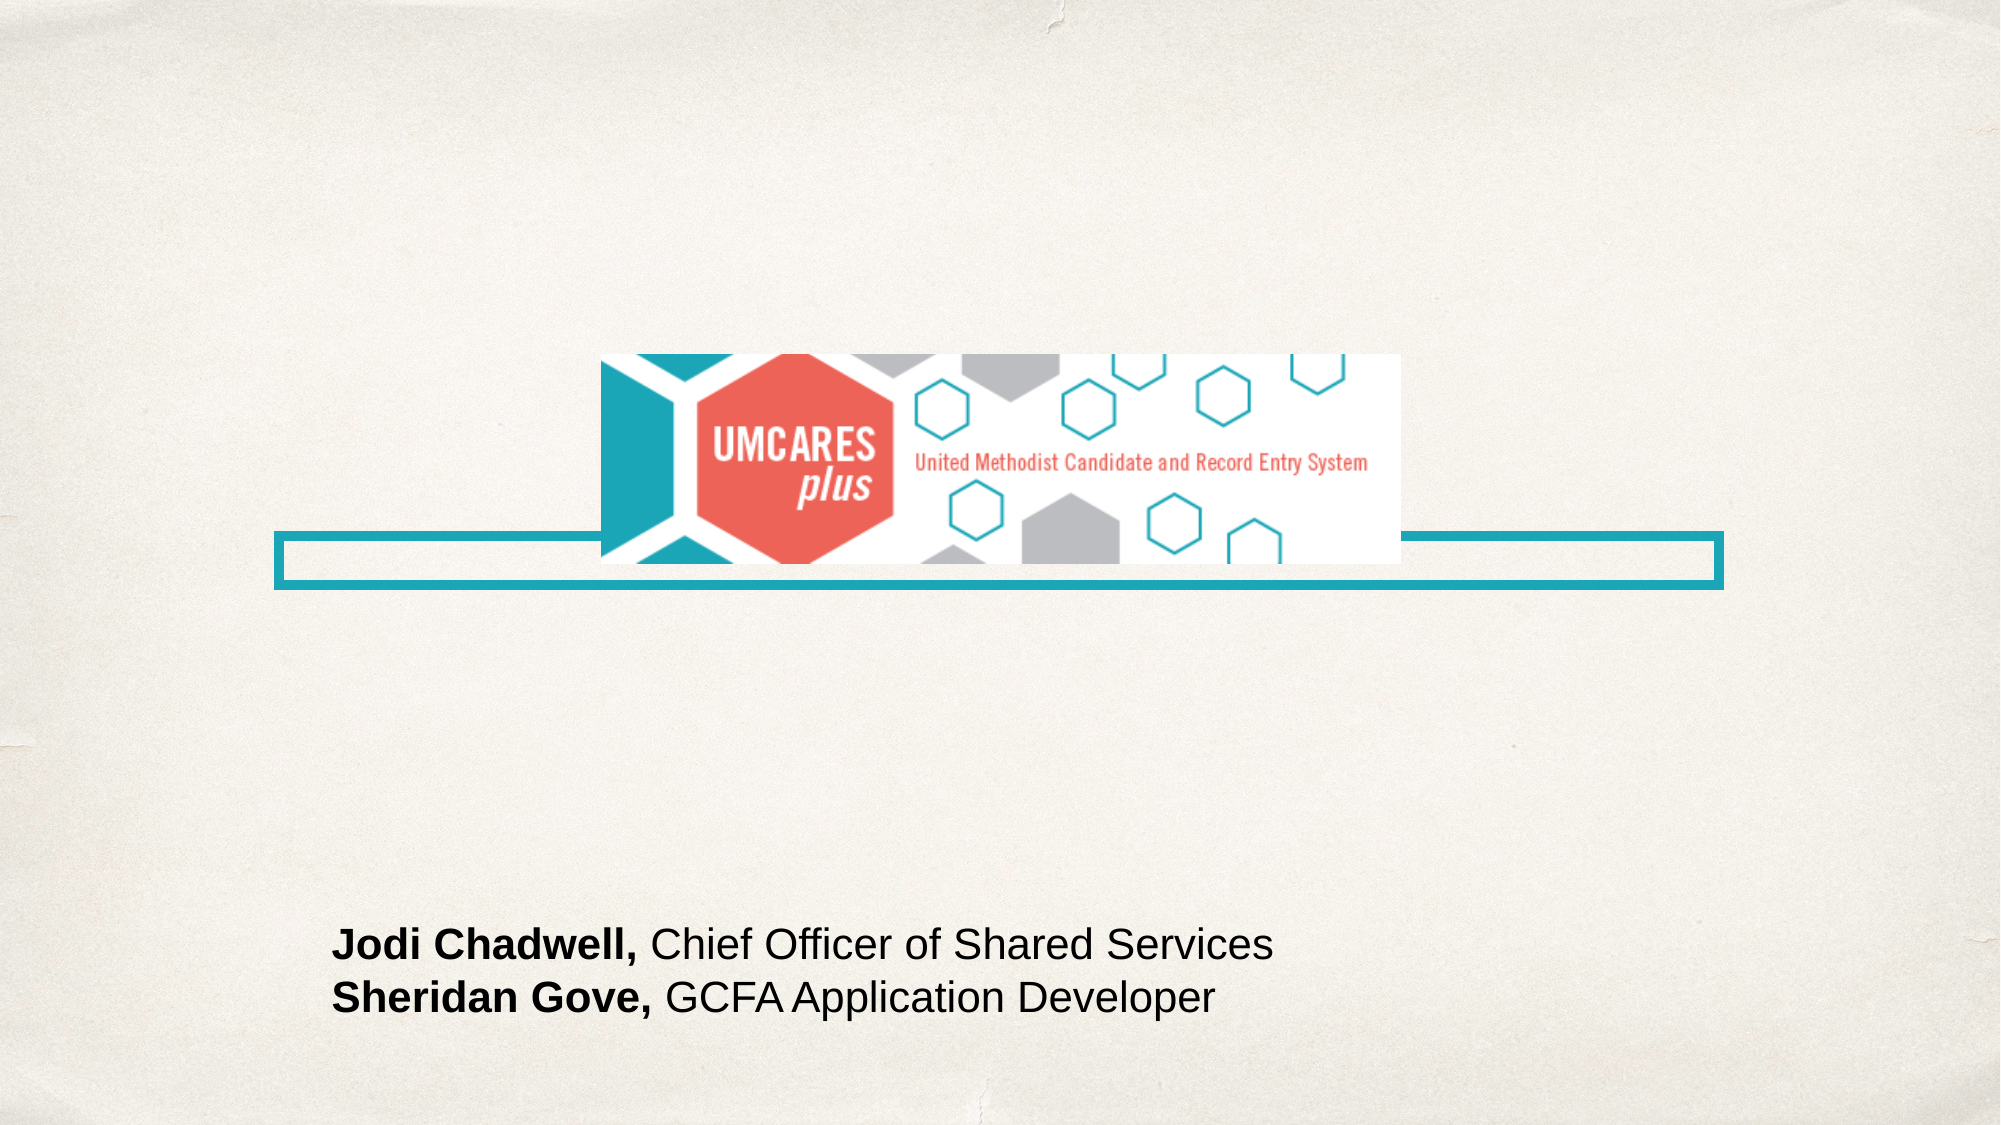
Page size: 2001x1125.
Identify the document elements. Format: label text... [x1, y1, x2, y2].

picture [0, 0, 2001, 1125]
text_box Jodi Chadwell, Chief Officer of Shared Services Sheridan Gove, GCFA Application Developer [327, 911, 1474, 1026]
text_box [278, 536, 1719, 585]
